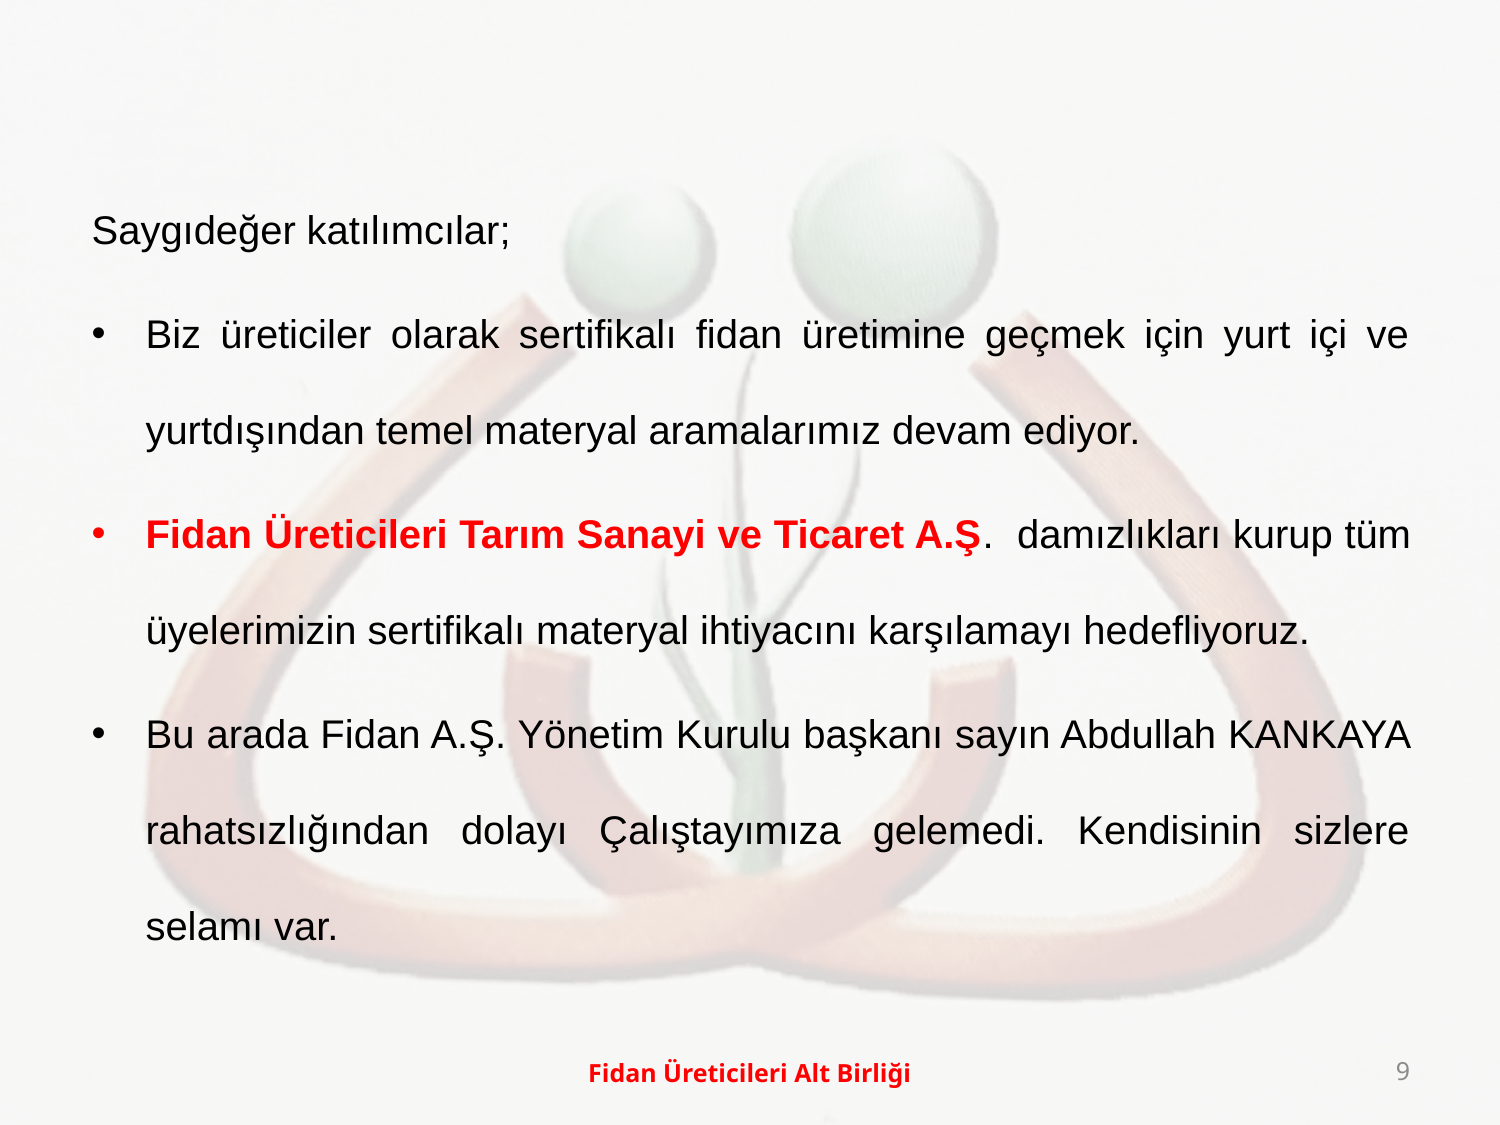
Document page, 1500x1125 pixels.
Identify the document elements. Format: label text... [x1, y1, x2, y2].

list Saygıdeğer katılımcılar; Biz üreticiler olarak sertifikalı fidan üretimine geçmek için yurt içi ve yurtdışından temel materyal aramalarımız devam ediyor. Fidan Üreticileri Tarım Sanayi ve Ticaret A.Ş. damızlıkları kurup tüm üyelerimizin sertifikalı materyal ihtiyacını karşılamayı hedefliyoruz. Bu arada Fidan A.Ş. Yönetim Kurulu başkanı sayın Abdullah KANKAYA rahatsızlığından dolayı Çalıştayımıza gelemedi. Kendisinin sizlere selamı var. [76, 149, 1427, 1064]
footer Fidan Üreticileri Alt Birliği [512, 1042, 988, 1103]
slide_number 9 [1074, 1042, 1425, 1103]
